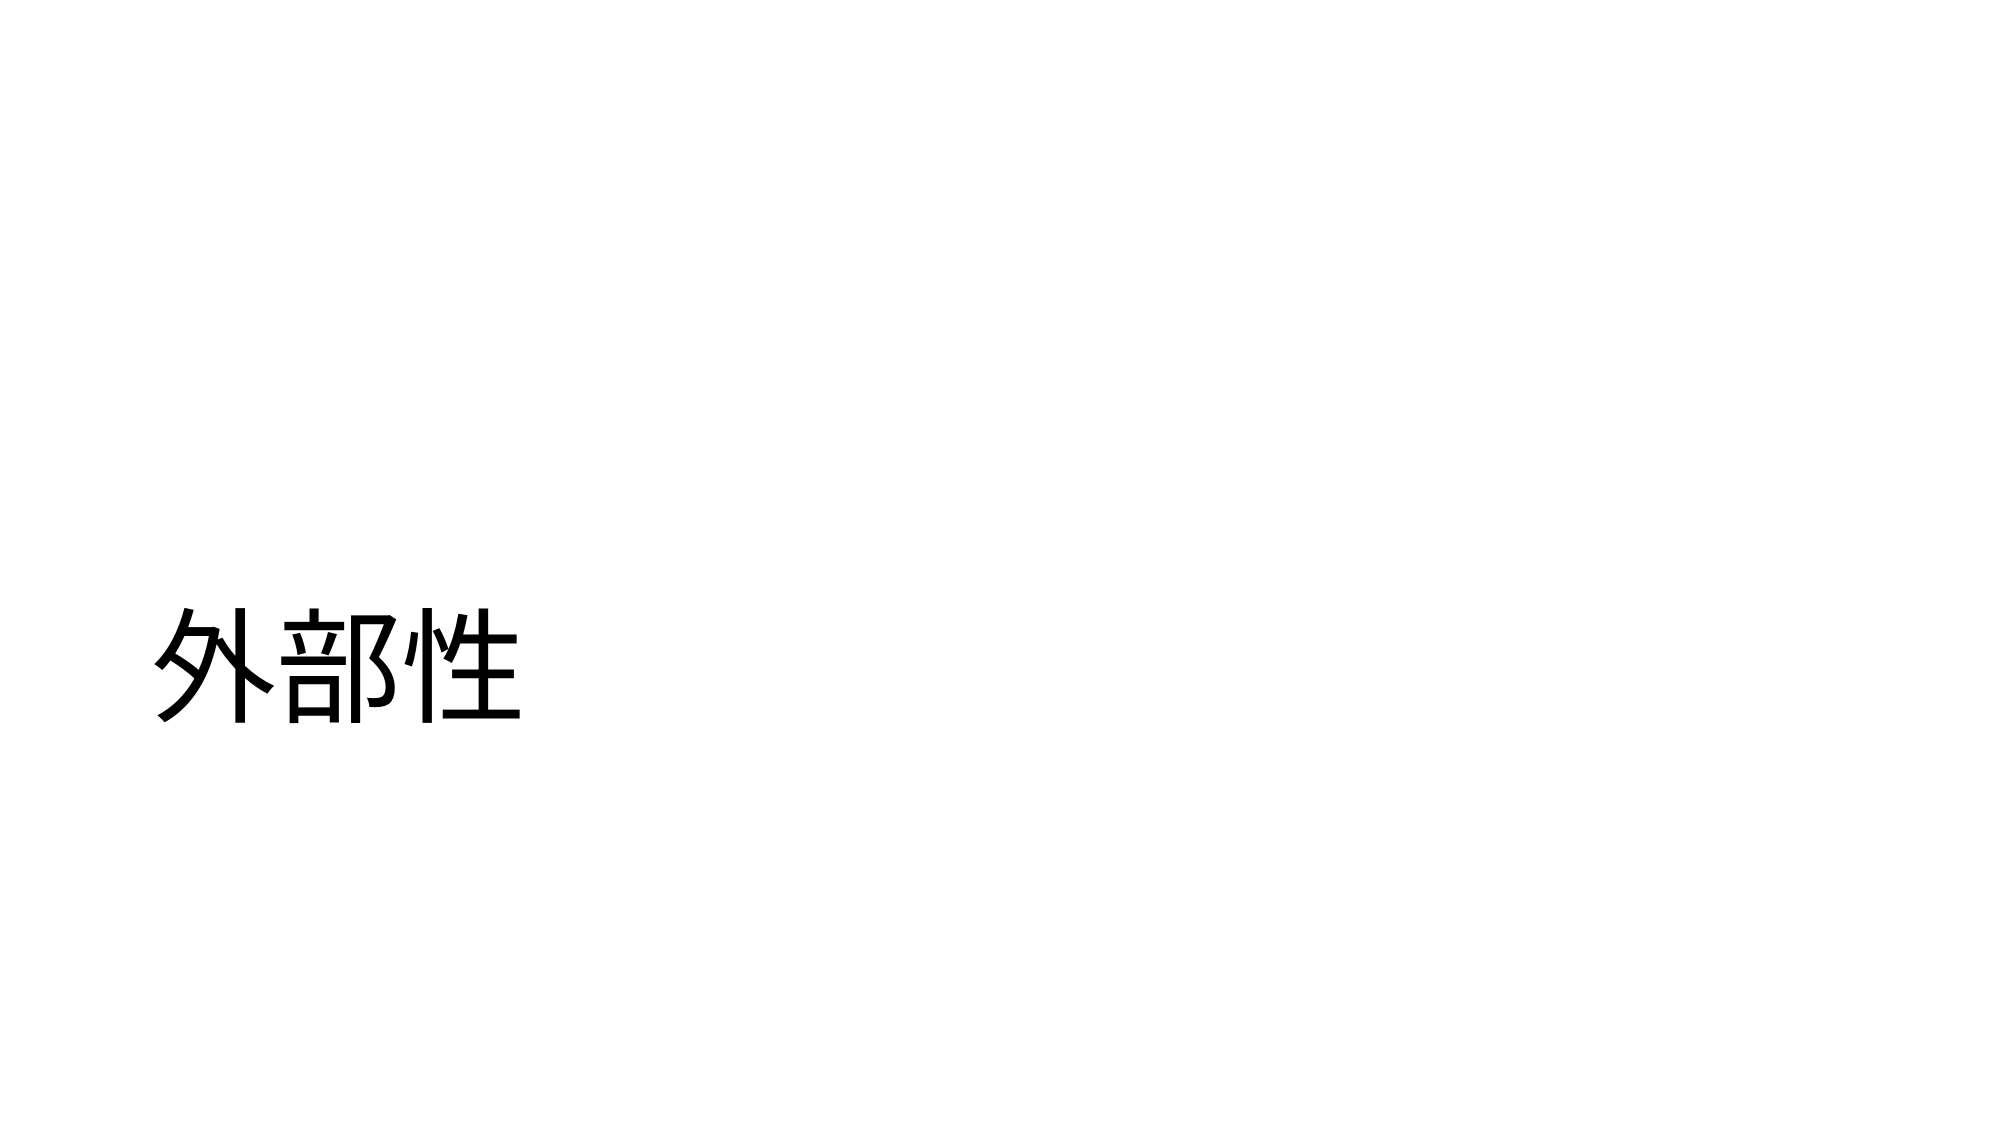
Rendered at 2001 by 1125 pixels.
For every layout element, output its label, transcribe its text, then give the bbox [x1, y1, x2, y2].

title 外部性 [136, 280, 1862, 749]
